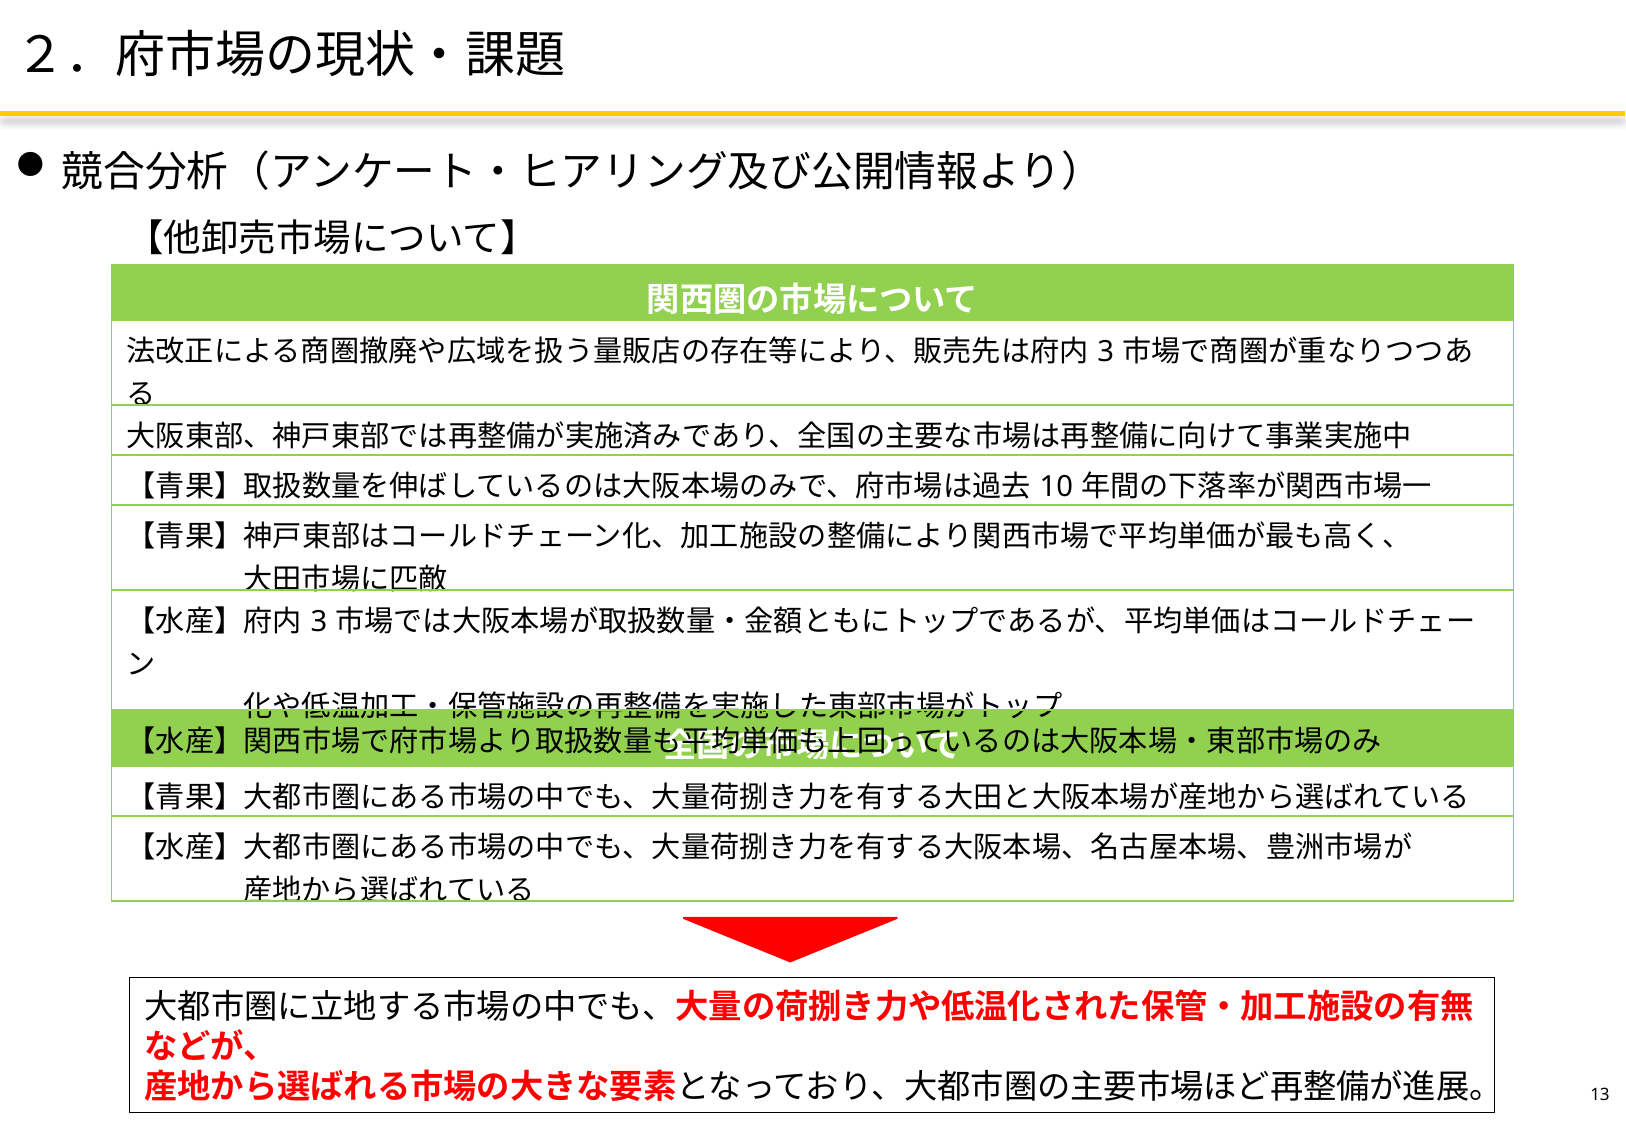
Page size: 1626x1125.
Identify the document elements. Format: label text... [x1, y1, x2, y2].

text_box [682, 916, 898, 963]
text_box 【他卸売市場について】 [111, 206, 684, 264]
table_header 全国の市場について [112, 761, 1513, 765]
table_cell 【青果】神戸東部はコールドチェーン化、加工施設の整備により関西市場で平均単価が最も高く、 大田市場に匹敵 [112, 506, 1513, 589]
slide_number 12 [1259, 1065, 1625, 1125]
table_cell 【水産】府内3市場では大阪本場が取扱数量・金額ともにトップであるが、平均単価はコールドチェーン 化や低温加工・保管施設の再整備を実施した東部市場がトップ [112, 591, 1513, 709]
table_cell 法改正による商圏撤廃や広域を扱う量販店の存在等により、販売先は府内3市場で商圏が重なりつつある [112, 321, 1513, 404]
title ２．府市場の現状・課題 [0, 0, 1625, 112]
text_box 大都市圏に立地する市場の中でも、大量の荷捌き力や低温化された保管・加工施設の有無などが、 産地から選ばれる市場の大きな要素となっており、大都市圏の主要市場ほど再整備が進展。 [129, 977, 1495, 1113]
table_header 関西圏の市場について [112, 266, 1513, 319]
table_cell 【水産】関西市場で府市場より取扱数量も平均単価も上回っているのは大阪本場・東部市場のみ [112, 711, 1513, 759]
table_cell 【青果】取扱数量を伸ばしているのは大阪本場のみで、府市場は過去10年間の下落率が関西市場一 [112, 456, 1513, 504]
table_cell 大阪東部、神戸東部では再整備が実施済みであり、全国の主要な市場は再整備に向けて事業実施中 [112, 406, 1513, 454]
table_cell 【青果】大都市圏にある市場の中でも、大量荷捌き力を有する大田と大阪本場が産地から選ばれている [112, 767, 1513, 815]
table_cell 【水産】大都市圏にある市場の中でも、大量荷捌き力を有する大阪本場、名古屋本場、豊洲市場が 産地から選ばれている [112, 817, 1513, 900]
text_box 競合分析（アンケート・ヒアリング及び公開情報より） [0, 137, 1182, 202]
